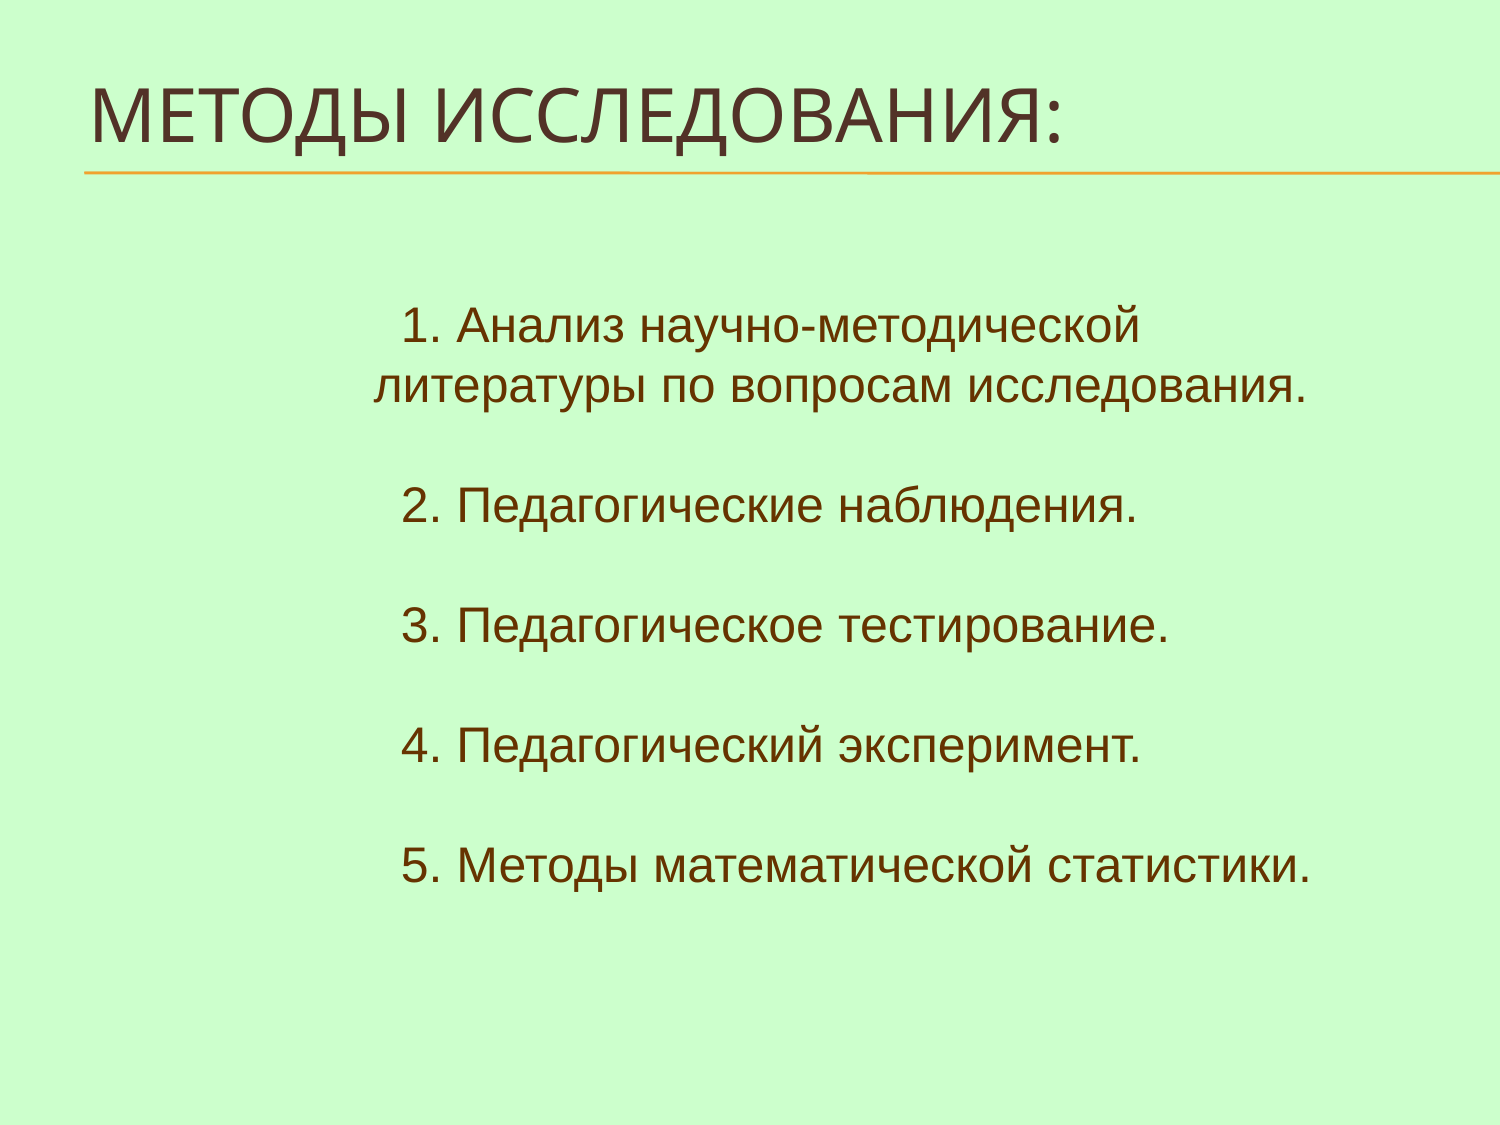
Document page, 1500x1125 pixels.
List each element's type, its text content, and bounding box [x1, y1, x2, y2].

title Методы Исследования: [73, 43, 1499, 182]
text_box 1. Анализ научно-методической литературы по вопросам исследования. 2. Педагогические наблюдения. 3. Педагогическое тестирование. 4. Педагогический эксперимент. 5. Методы математической статистики. [242, 225, 1365, 900]
